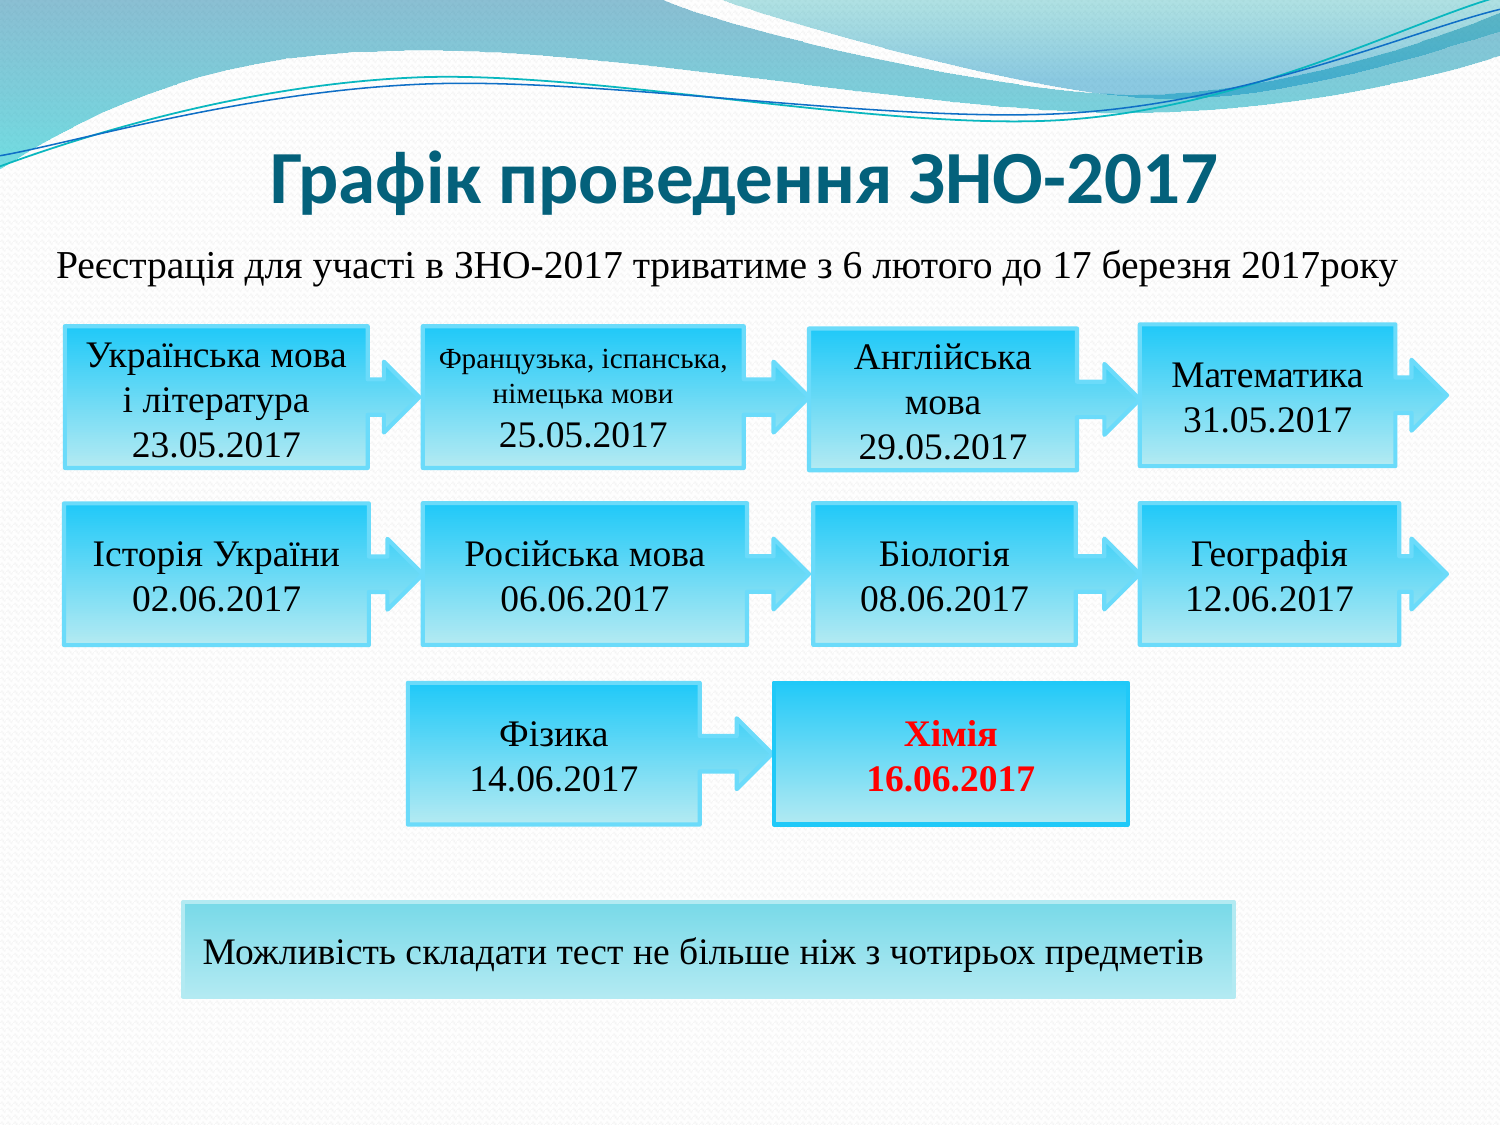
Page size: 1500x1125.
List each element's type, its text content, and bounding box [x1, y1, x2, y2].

text_box Математика 31.05.2017 [1137, 322, 1450, 469]
text_box Географія 12.06.2017 [1137, 501, 1450, 647]
text_box Українська мова і література 23.05.2017 [62, 324, 420, 471]
text_box Можливість складати тест не більше ніж з чотирьох предметів [181, 900, 1236, 999]
text_box Біологія 08.06.2017 [811, 501, 1142, 647]
text_box Хімія 16.06.2017 [772, 681, 1130, 827]
text_box Англійська мова 29.05.2017 [806, 326, 1137, 473]
list Реєстрація для участі в ЗНО-2017 триватиме з 6 лютого до 17 березня 2017року [41, 231, 1471, 315]
title Графік проведення ЗНО-2017 [159, 113, 1331, 219]
text_box Історія України 02.06.2017 [61, 501, 420, 648]
text_box Російська мова 06.06.2017 [420, 501, 811, 647]
text_box Французька, іспанська, німецька мови 25.05.2017 [420, 324, 812, 471]
text_box Фізика 14.06.2017 [405, 680, 772, 827]
